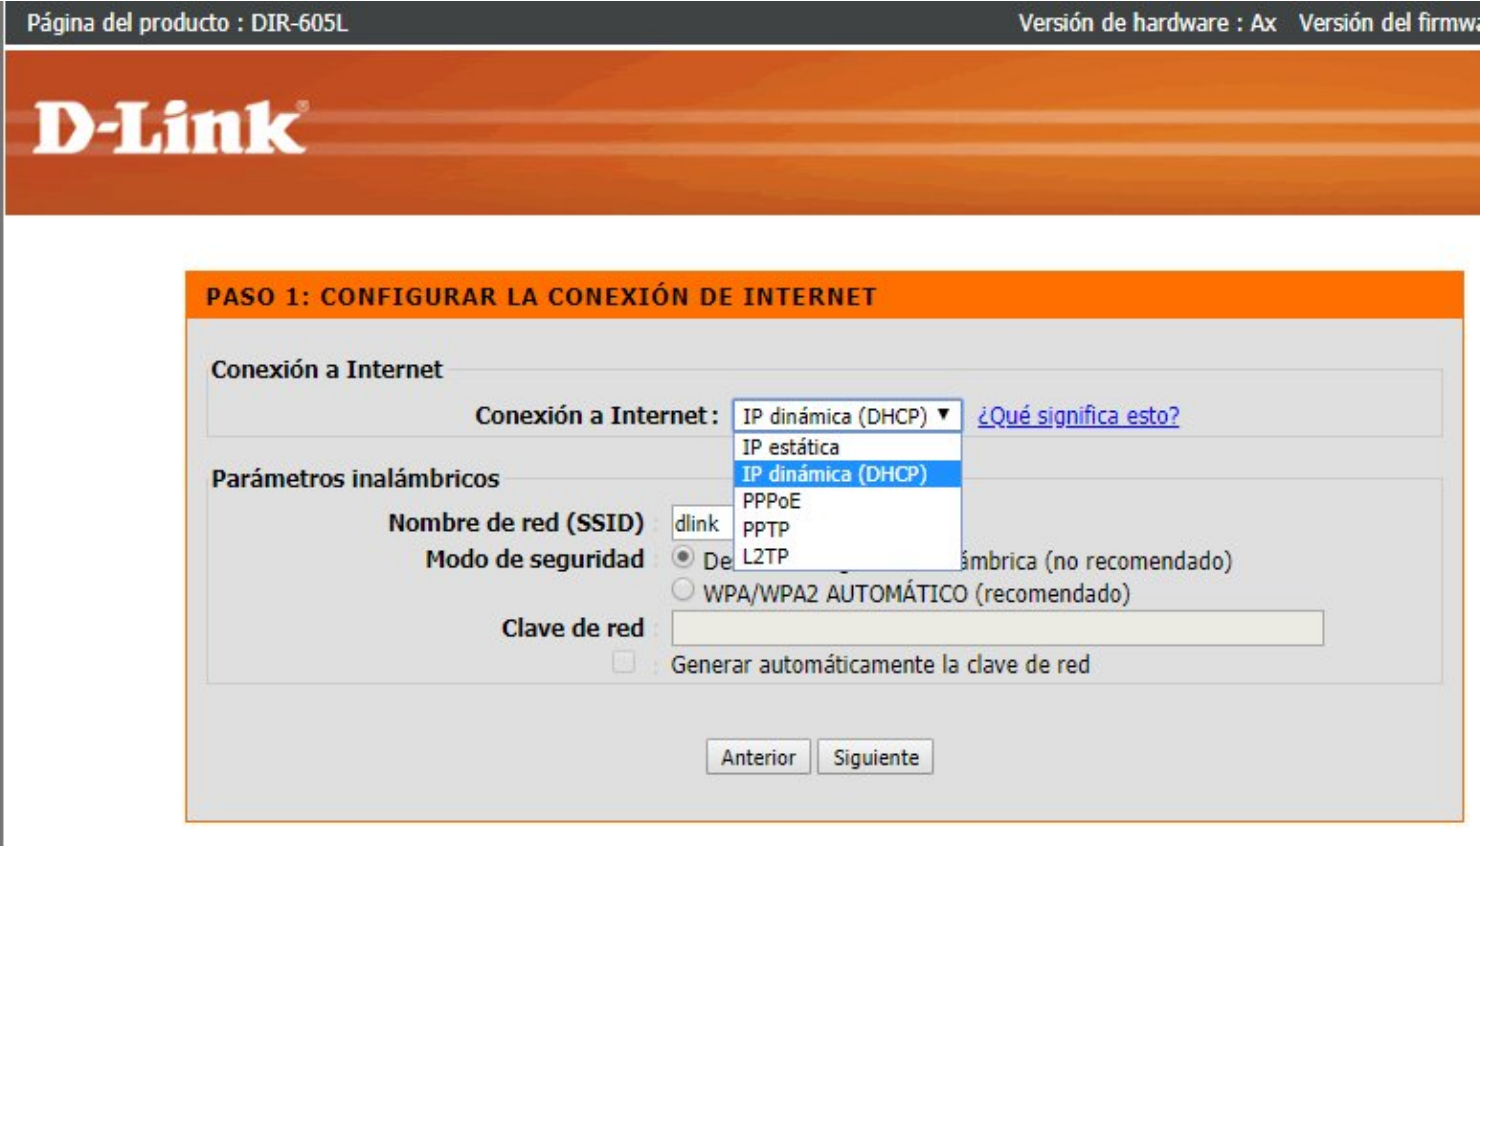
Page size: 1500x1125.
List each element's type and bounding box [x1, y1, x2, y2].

list [0, 1, 1481, 847]
